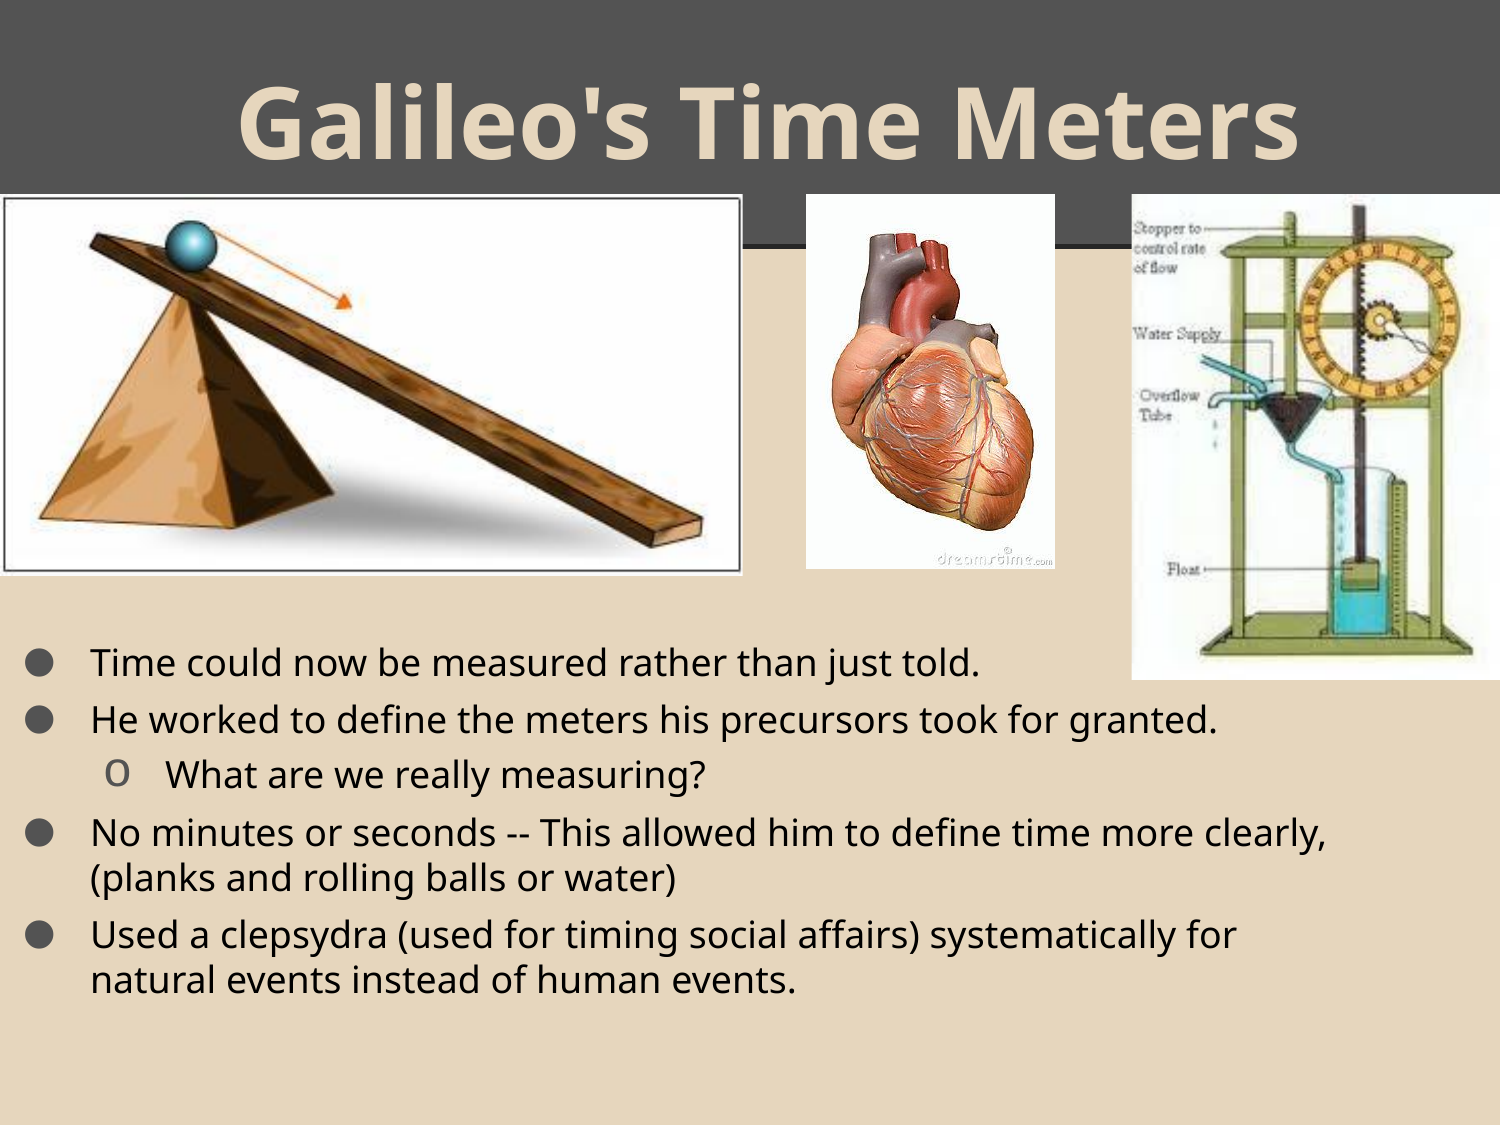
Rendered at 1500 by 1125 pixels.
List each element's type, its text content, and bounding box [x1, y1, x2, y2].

text_box [1131, 194, 1500, 680]
title Galileo's Time Meters [75, 62, 1425, 195]
list Time could now be measured rather than just told. He worked to define the meters his precursors took for granted. What are we really measuring? No minutes or seconds -- This allowed him to define time more clearly, (planks and rolling balls or water) Used a clepsydra (used for timing social affairs) systematically for natural events instead of human events. [0, 623, 1350, 1125]
text_box [806, 194, 1055, 569]
text_box [0, 194, 743, 576]
